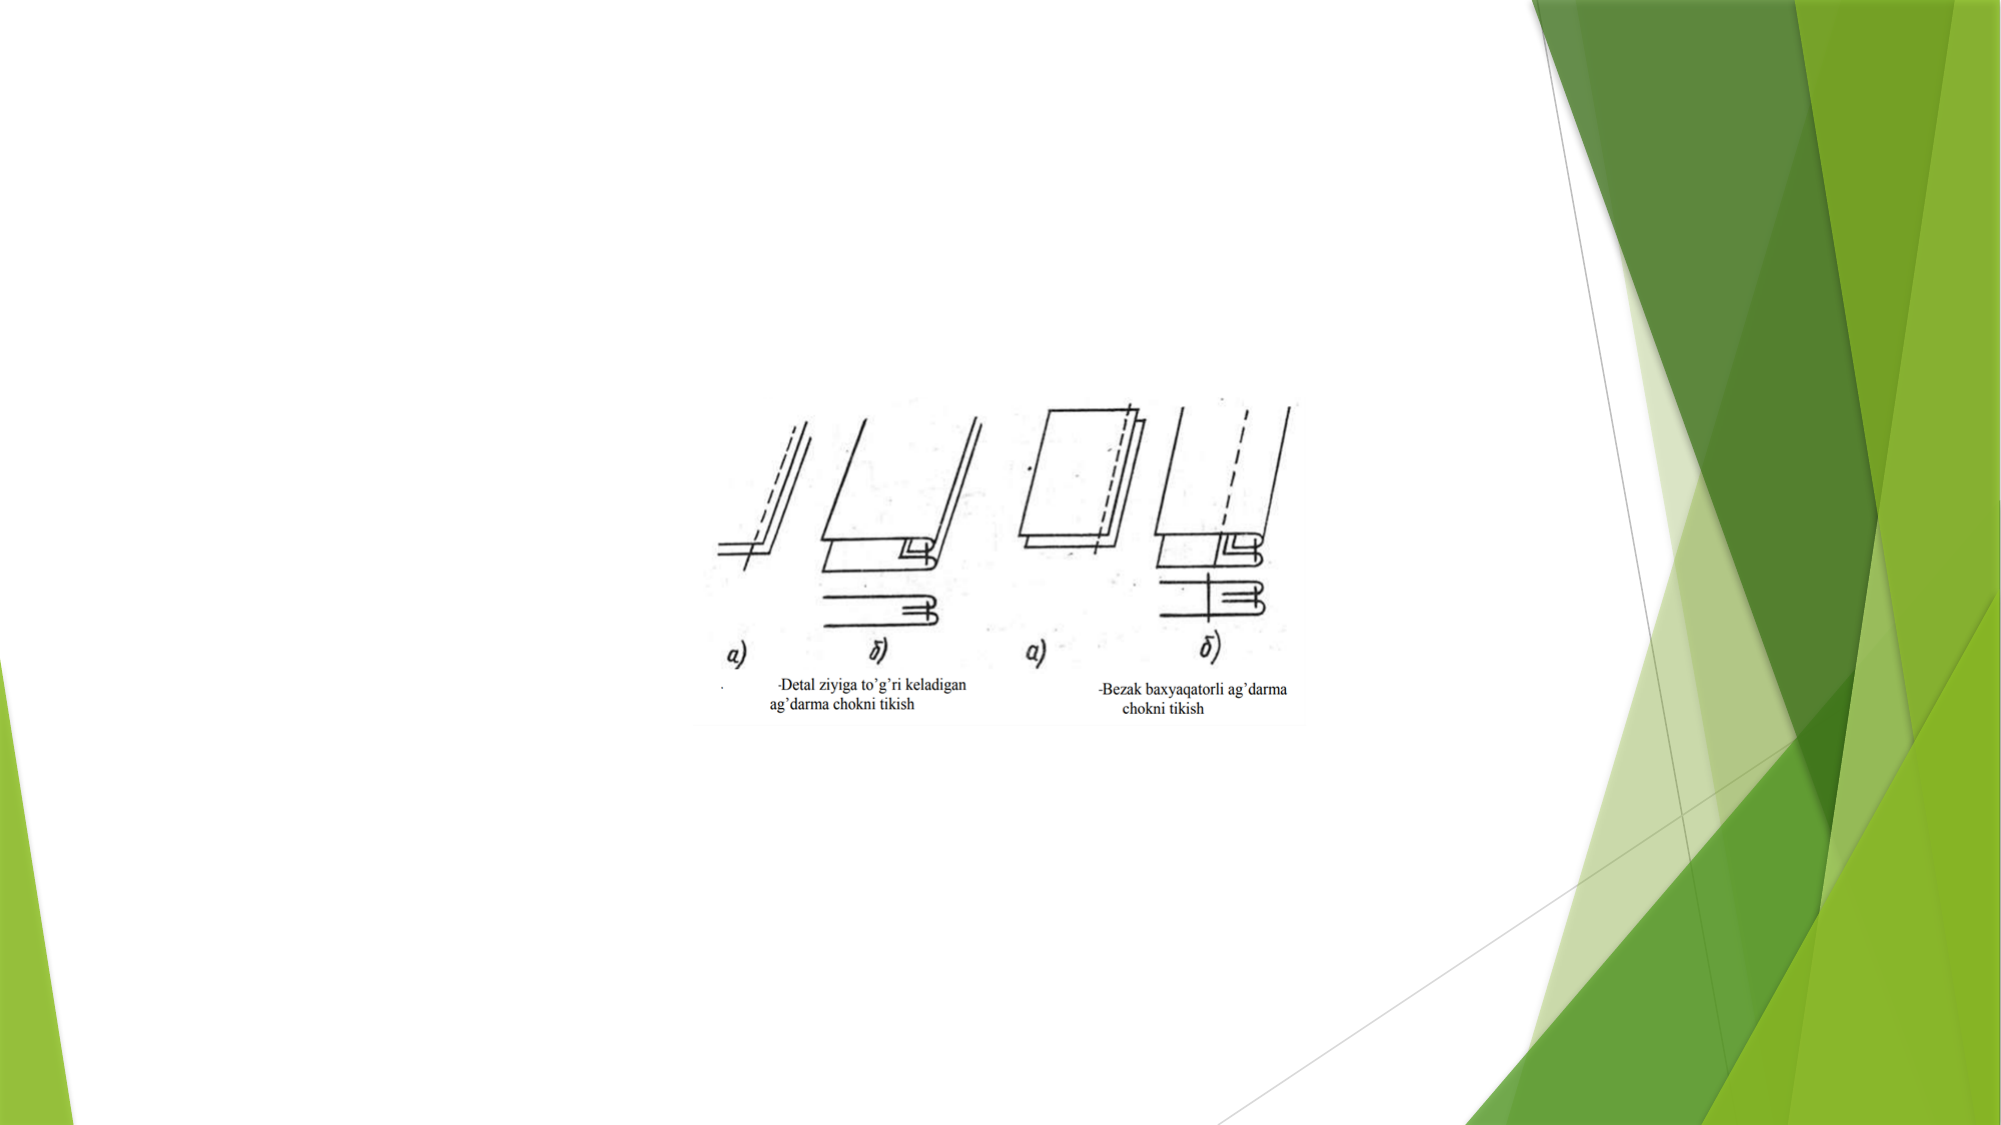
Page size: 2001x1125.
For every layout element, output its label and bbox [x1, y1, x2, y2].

picture [692, 397, 1308, 728]
